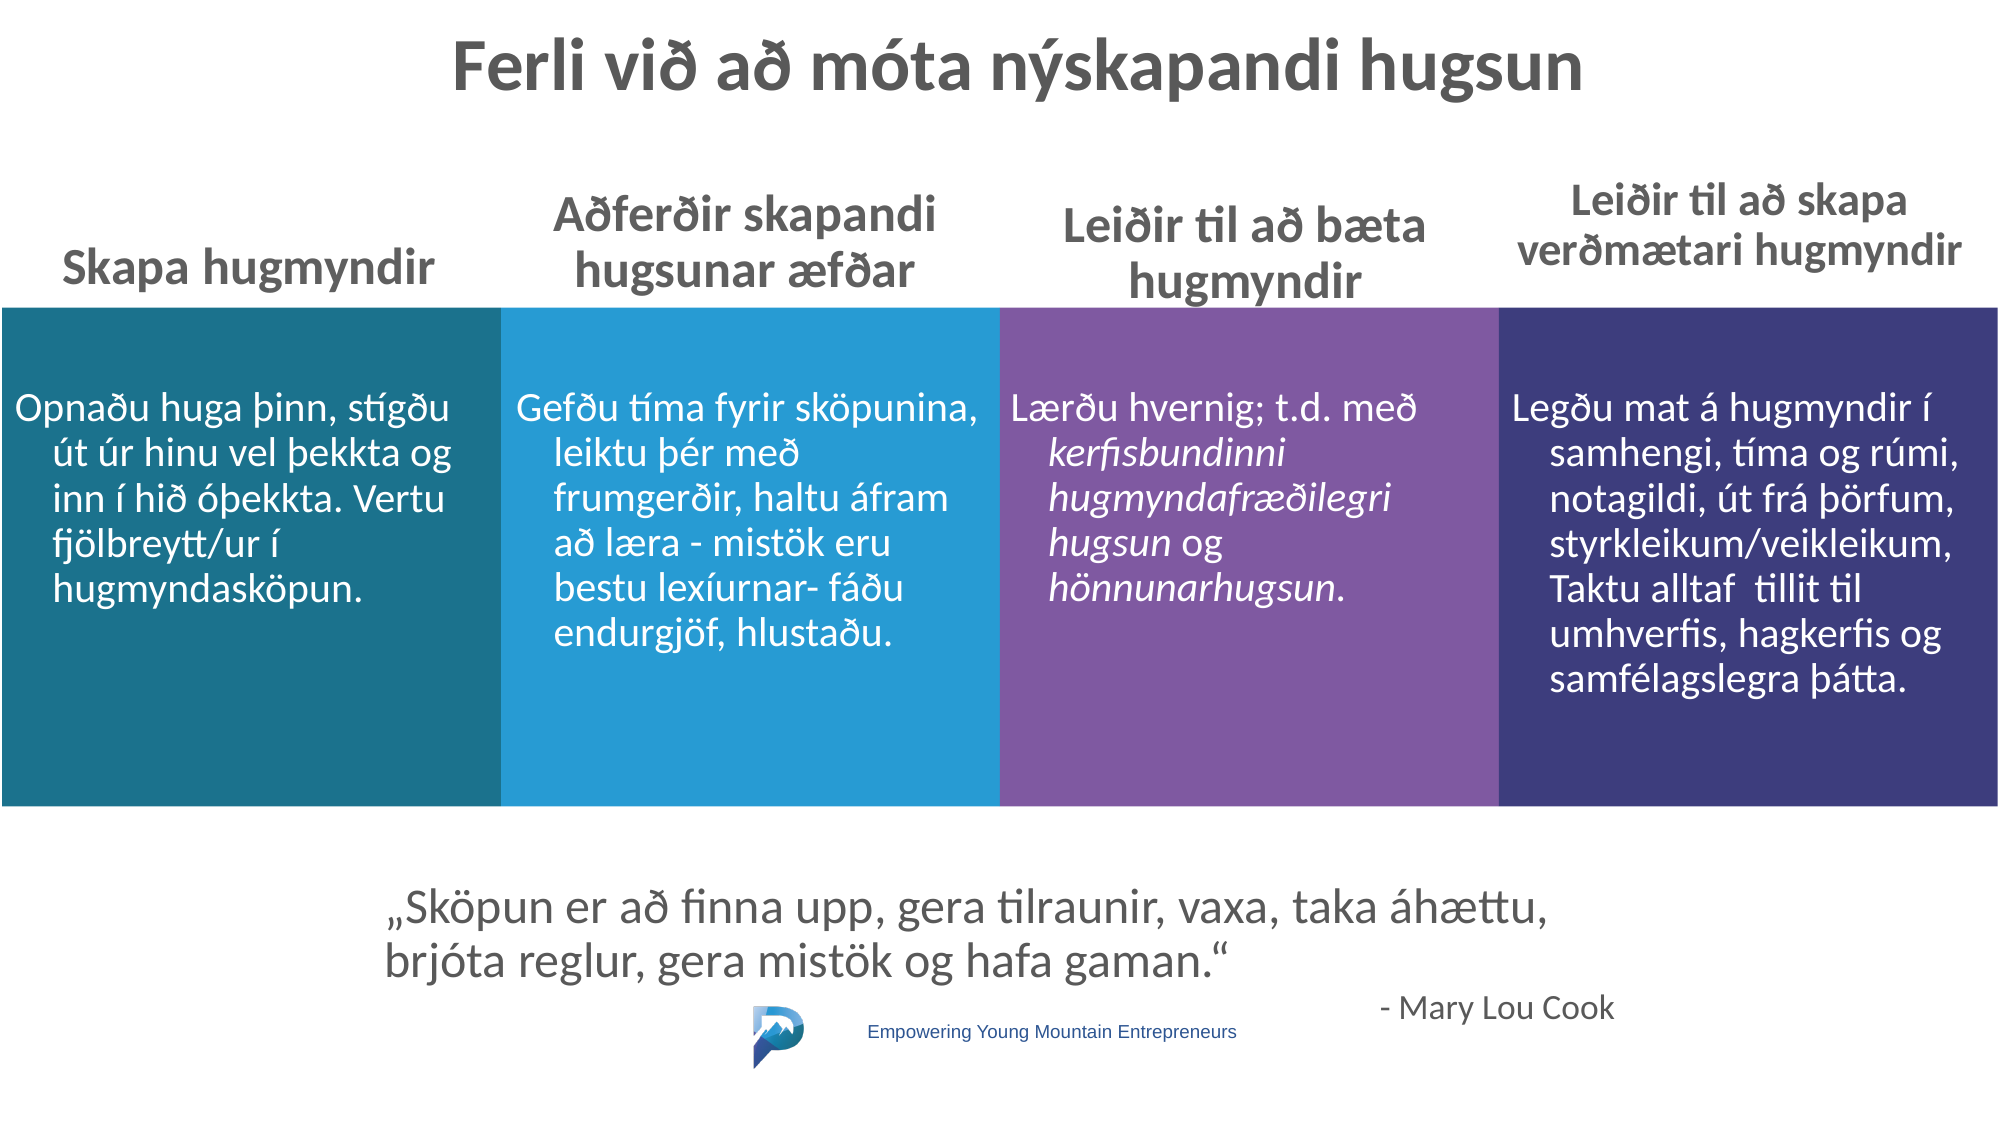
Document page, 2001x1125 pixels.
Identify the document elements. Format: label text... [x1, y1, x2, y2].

list Aðferðir skapandi hugsunar æfðar [495, 179, 996, 351]
list Gefðu tíma fyrir sköpunina, leiktu þér með frumgerðir, haltu áfram að læra - mistök eru bestu lexíurnar- fáðu endurgjöf, hlustaðu. [501, 351, 995, 790]
list Lærðu hvernig; t.d. með kerfisbundinni hugmyndafræðilegri hugsun og hönnunarhugsun. [995, 340, 1492, 790]
list Leiðir til að skapa verðmætari hugmyndir [1487, 167, 1993, 317]
list Leiðir til að bæta hugmyndir [995, 189, 1496, 340]
list Opnaðu huga þinn, stígðu út úr hinu vel þekkta og inn í hið óþekkta. Vertu fjölbreytt/ur í hugmyndasköpun. [0, 328, 496, 791]
picture [749, 1042, 809, 1069]
list Ferli við að móta nýskapandi hugsun [1, 18, 2000, 135]
text_box „Sköpun er að finna upp, gera tilraunir, vaxa, taka áhættu, brjóta reglur, gera mistök og hafa gaman.“ - Mary Lou Cook [369, 873, 1631, 1042]
list Skapa hugmyndir [0, 232, 500, 328]
list Legðu mat á hugmyndir í samhengi, tíma og rúmi, notagildi, út frá þörfum, styrkleikum/veikleikum, Taktu alltaf tillit til umhverfis, hagkerfis og samfélagslegra þátta. [1496, 328, 1993, 843]
